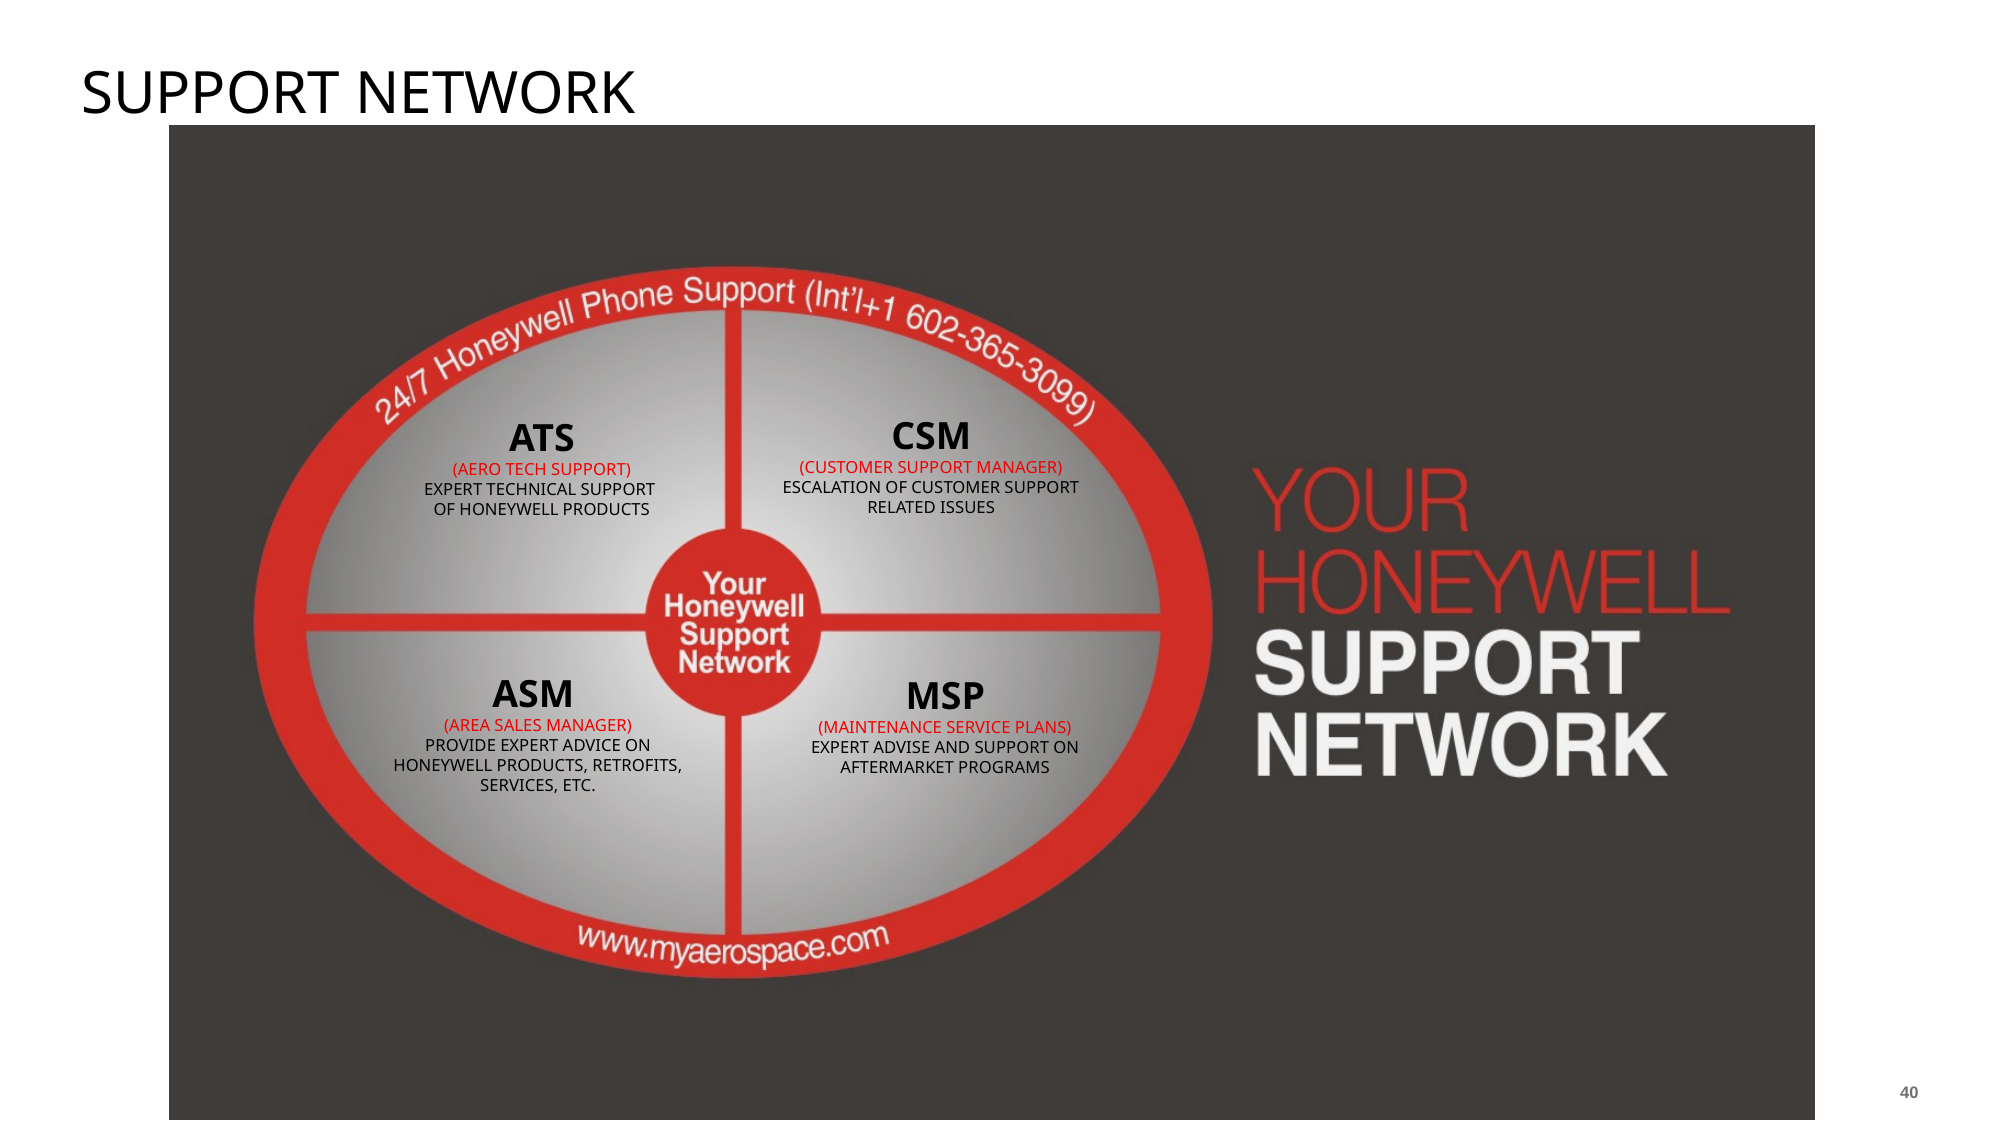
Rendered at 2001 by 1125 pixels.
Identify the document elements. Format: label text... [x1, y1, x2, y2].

slide_number 40 [1837, 1062, 1919, 1102]
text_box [169, 125, 1815, 1120]
title Support network [81, 63, 1919, 131]
